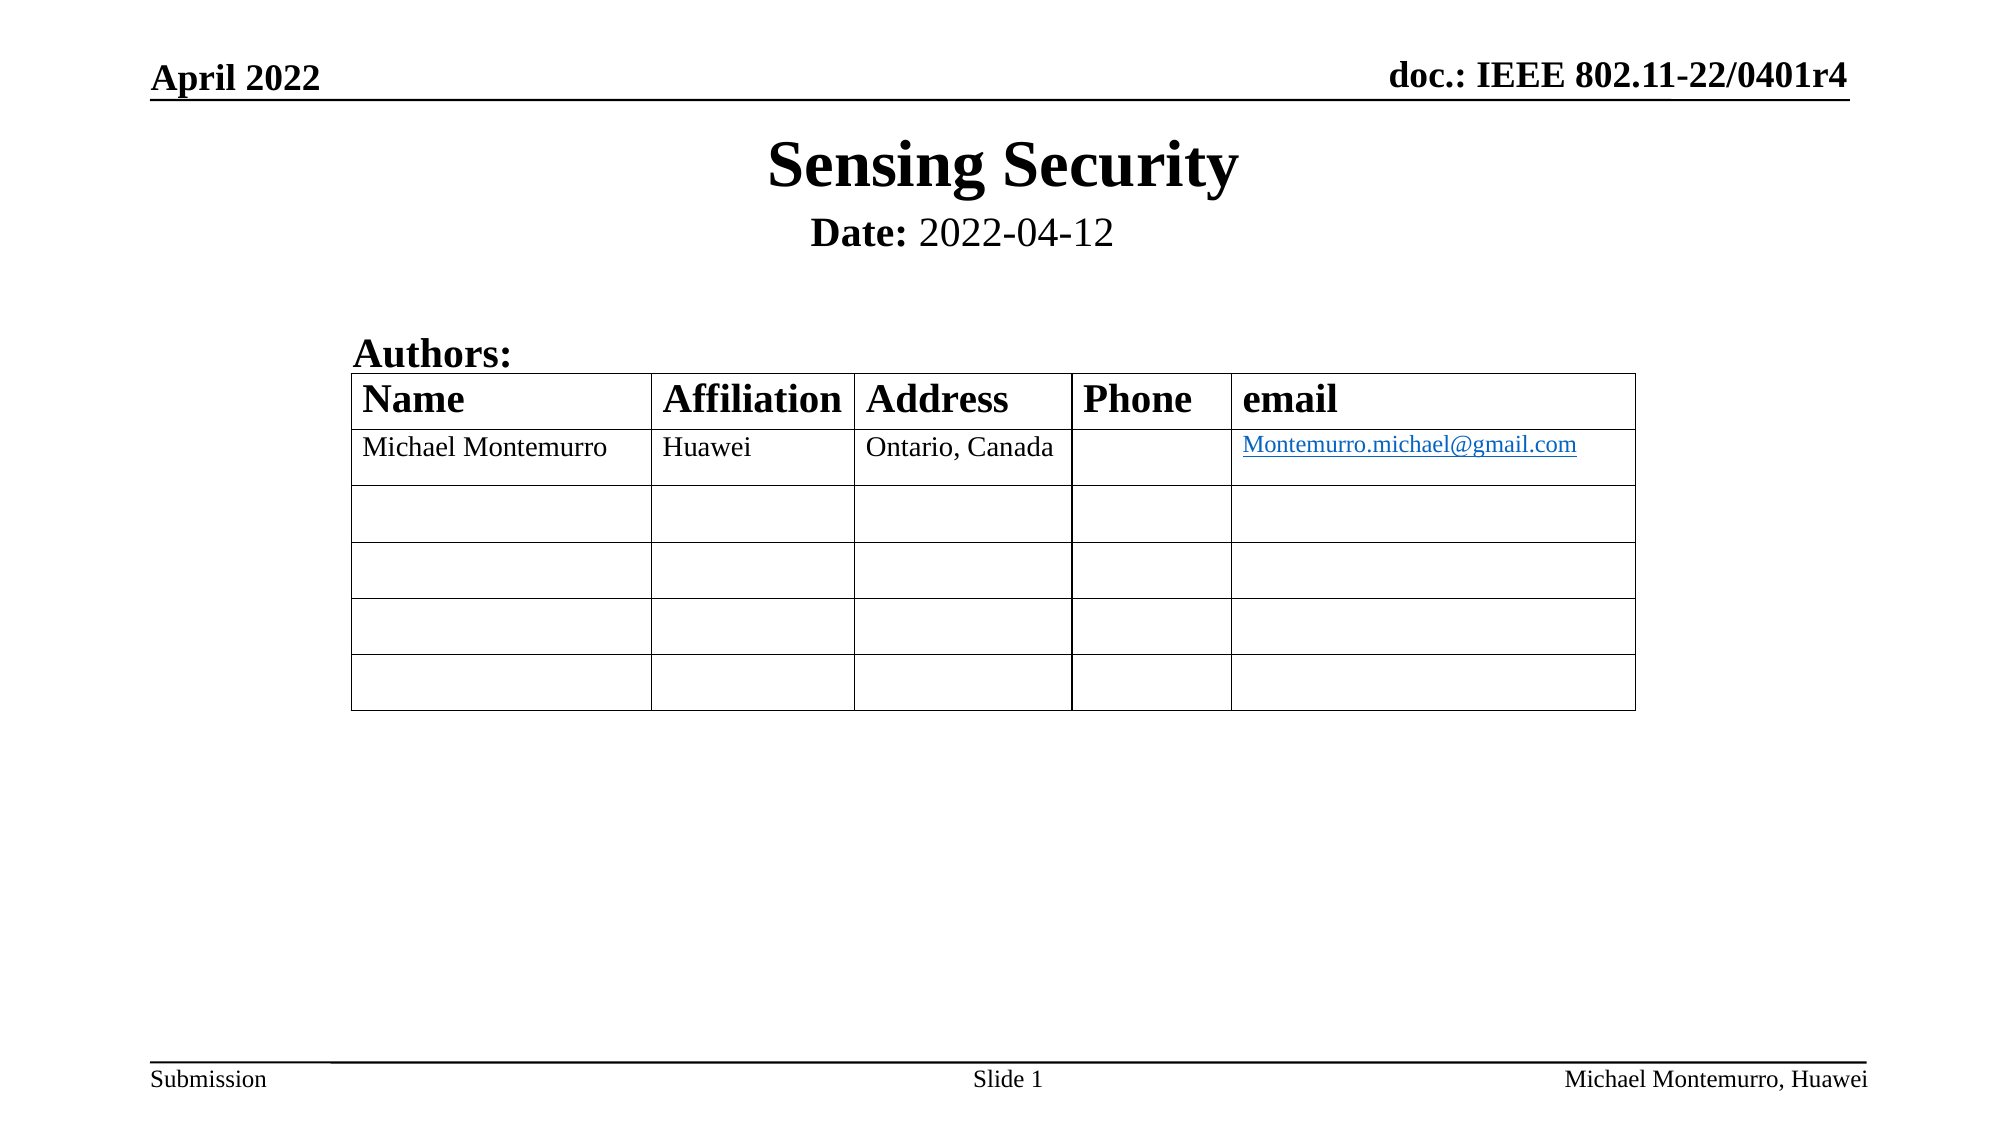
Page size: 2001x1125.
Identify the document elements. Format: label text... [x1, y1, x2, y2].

slide_number Slide 1 [972, 1061, 1045, 1093]
footer Michael Montemurro, Huawei [1266, 1061, 1869, 1093]
text_box Authors: [337, 318, 575, 371]
text_box Date: 2022-04-12 [325, 203, 1601, 267]
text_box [335, 372, 1665, 784]
text_box Sensing Security [362, 112, 1663, 288]
